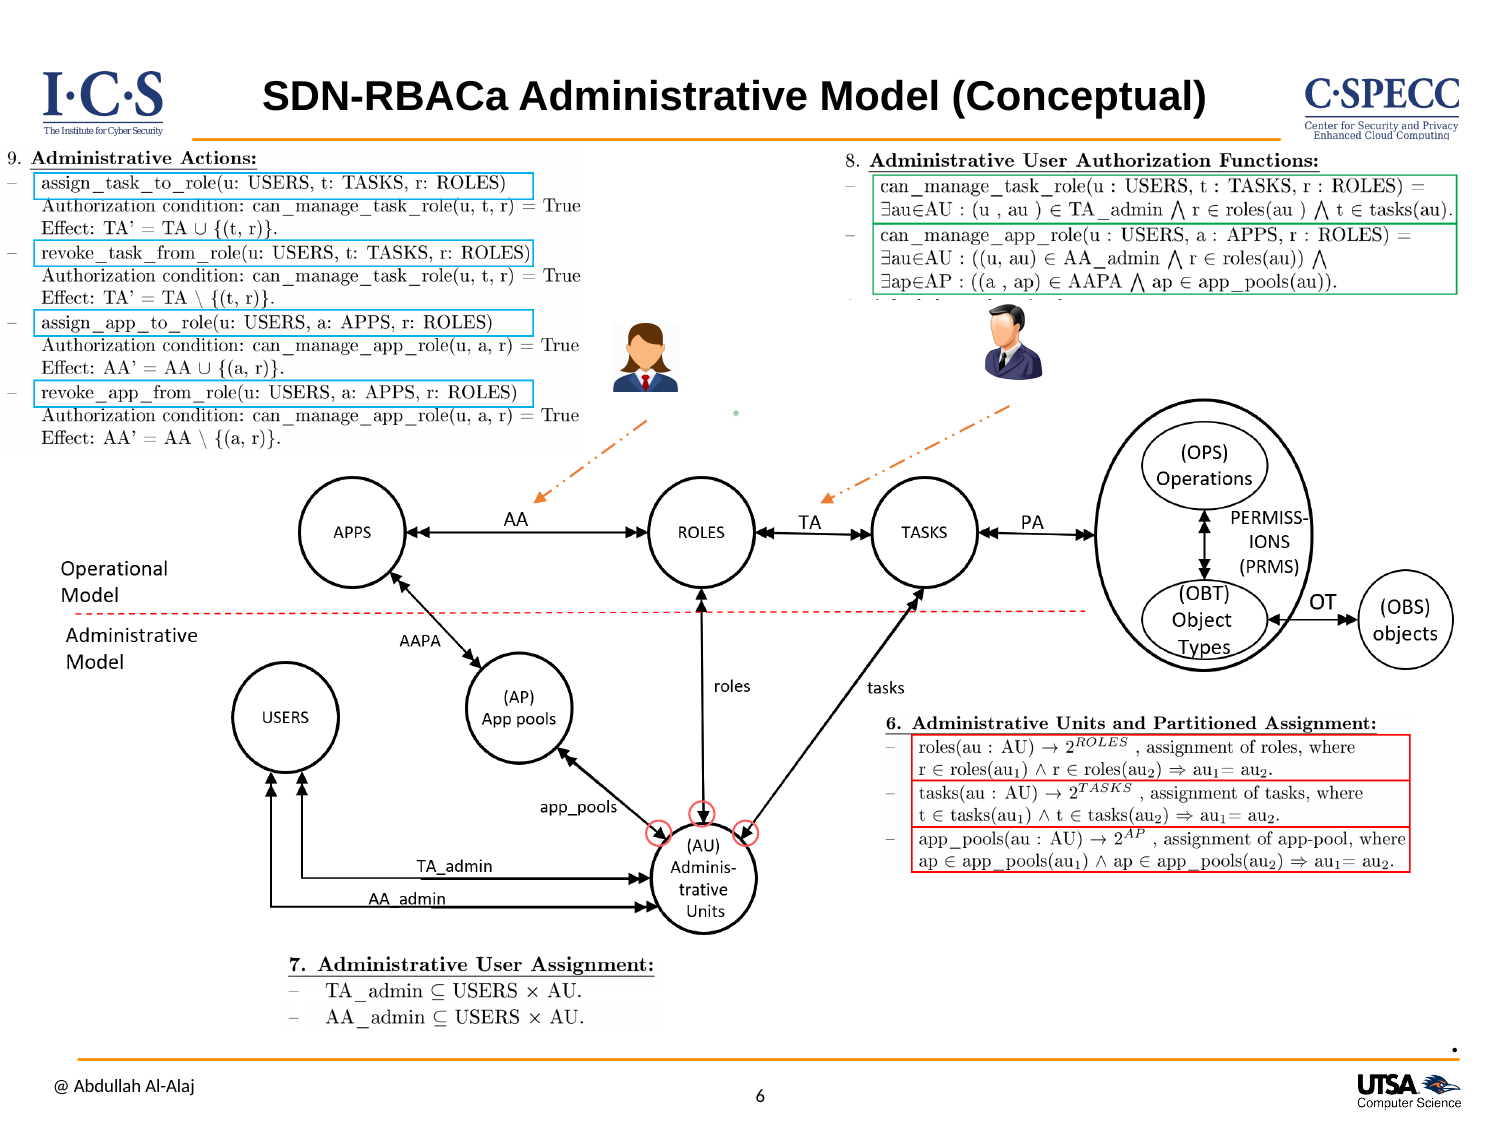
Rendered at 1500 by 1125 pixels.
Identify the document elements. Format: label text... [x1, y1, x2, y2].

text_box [820, 405, 1010, 504]
text_box [29, 986, 1483, 1032]
text_box . [1435, 1007, 1472, 1068]
picture [1305, 78, 1459, 140]
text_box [533, 420, 647, 504]
picture [2, 148, 584, 453]
slide_number @ Abdullah Al-Alaj [37, 1058, 450, 1113]
picture [879, 711, 1413, 874]
picture [279, 953, 661, 1031]
picture [1352, 1068, 1467, 1111]
picture [841, 148, 1461, 388]
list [51, 387, 1461, 947]
title SDN-RBACa Administrative Model (Conceptual) [197, 51, 1272, 127]
picture [43, 71, 163, 136]
slide_number 6 [719, 1065, 781, 1125]
picture [611, 323, 680, 392]
